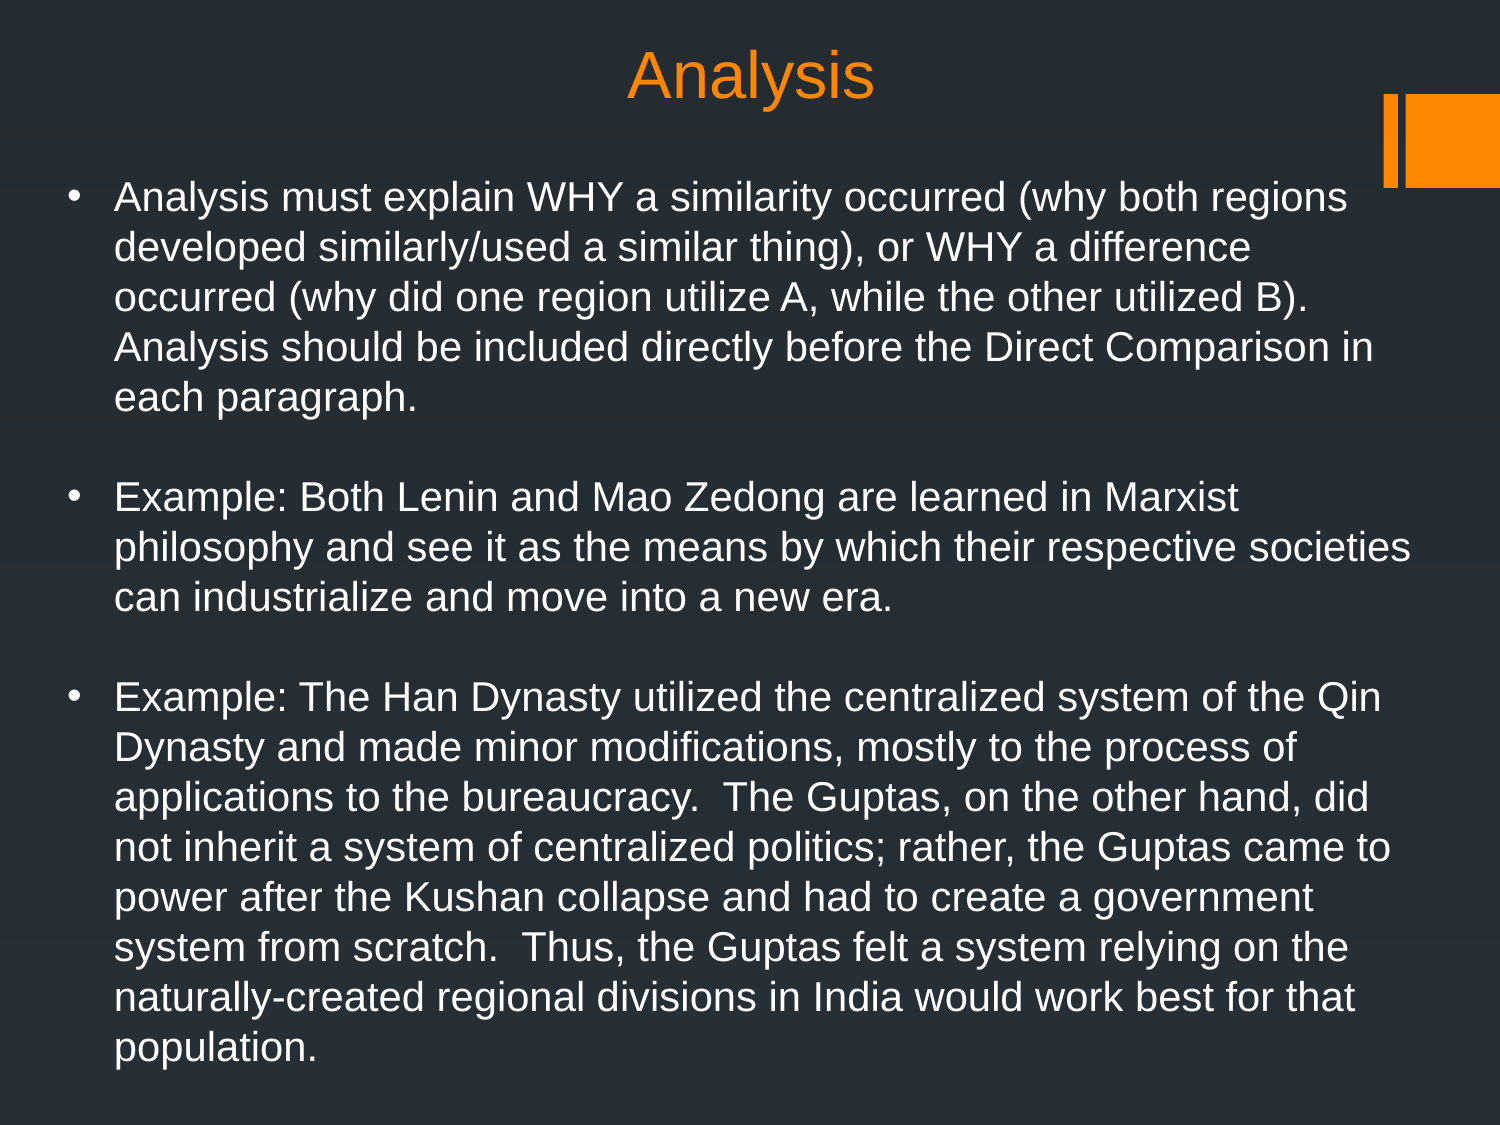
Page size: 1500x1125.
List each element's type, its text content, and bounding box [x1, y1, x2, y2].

text_box Analysis must explain WHY a similarity occurred (why both regions developed similarly/used a similar thing), or WHY a difference occurred (why did one region utilize A, while the other utilized B). Analysis should be included directly before the Direct Comparison in each paragraph. Example: Both Lenin and Mao Zedong are learned in Marxist philosophy and see it as the means by which their respective societies can industrialize and move into a new era. Example: The Han Dynasty utilized the centralized system of the Qin Dynasty and made minor modifications, mostly to the process of applications to the bureaucracy. The Guptas, on the other hand, did not inherit a system of centralized politics; rather, the Guptas came to power after the Kushan collapse and had to create a government system from scratch. Thus, the Guptas felt a system relying on the naturally-created regional divisions in India would work best for that population. [52, 162, 1428, 1078]
text_box Analysis [77, 24, 1428, 120]
